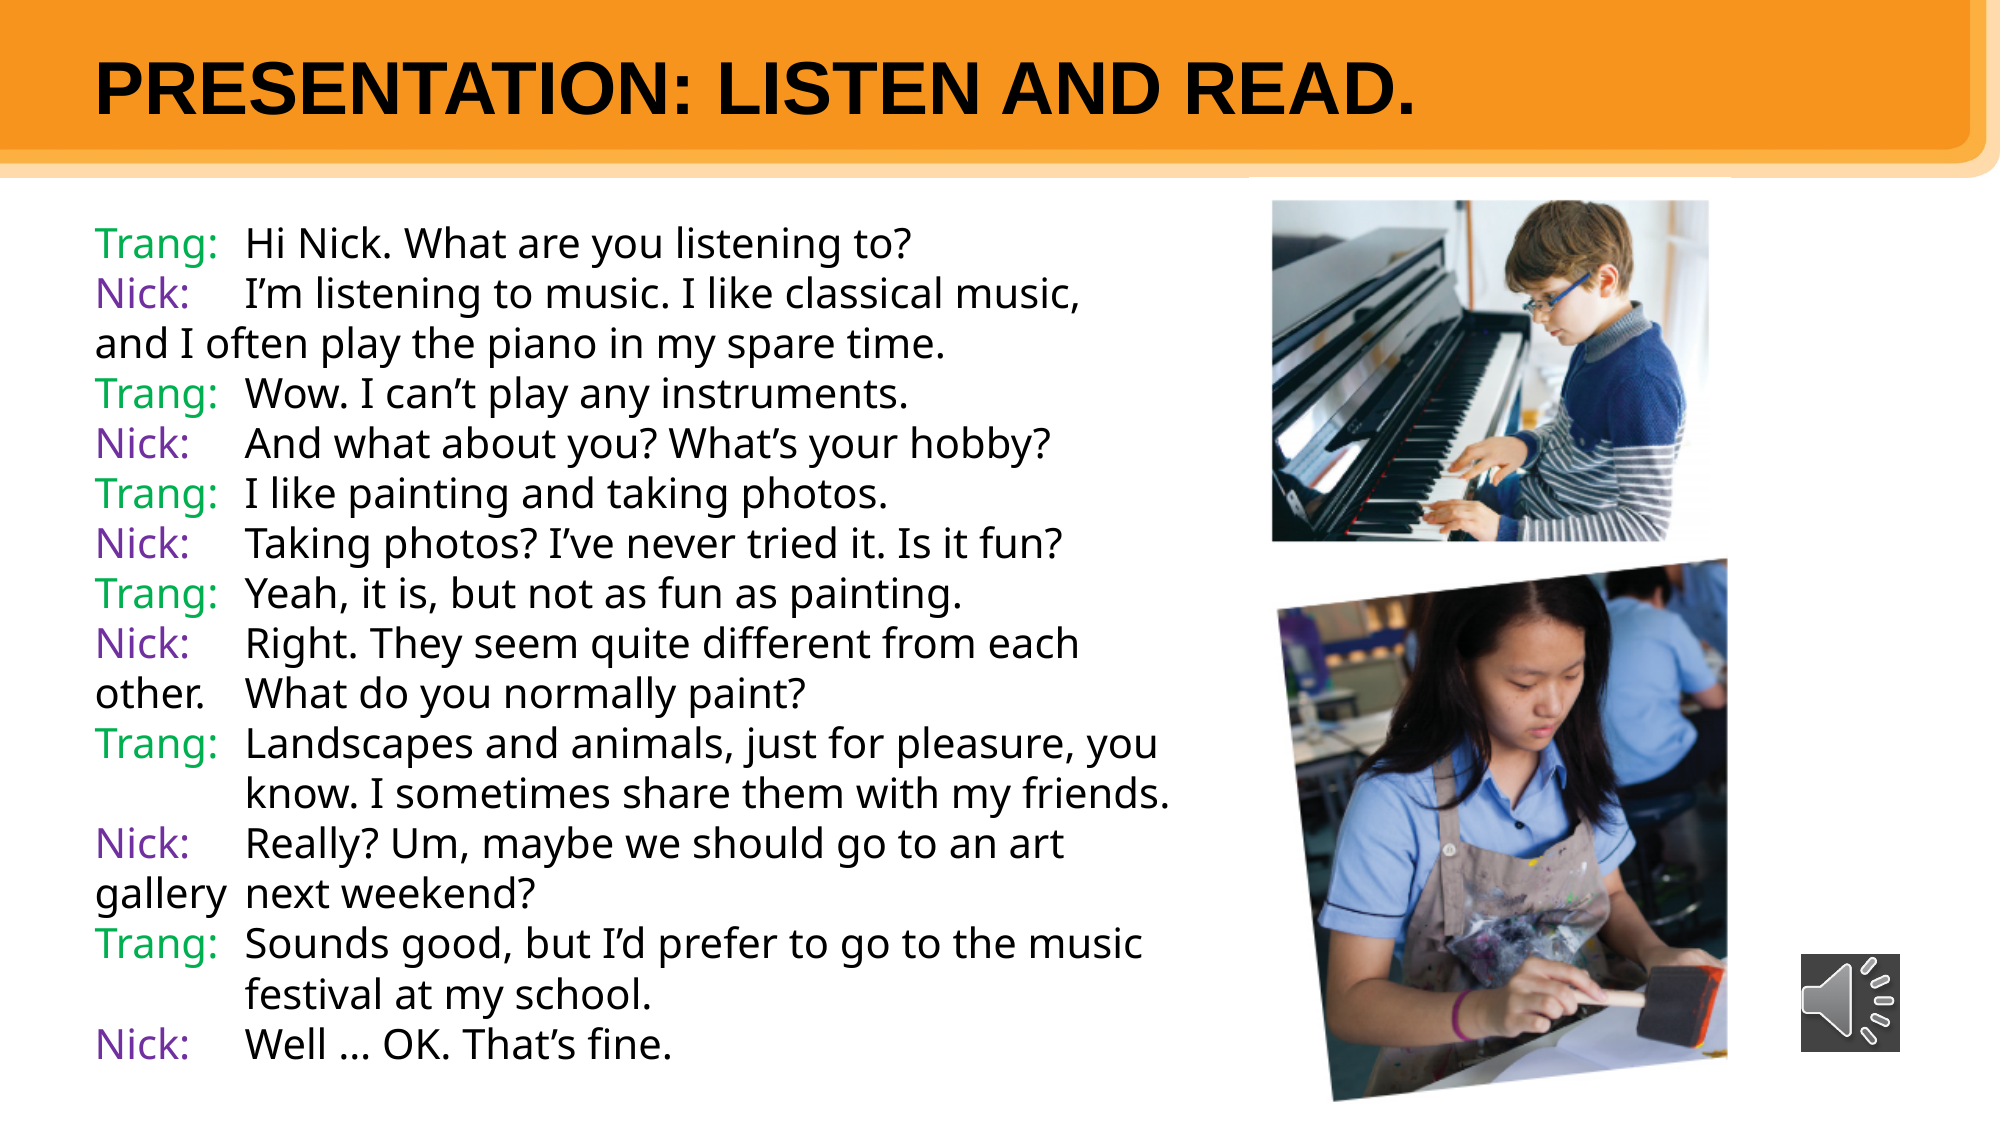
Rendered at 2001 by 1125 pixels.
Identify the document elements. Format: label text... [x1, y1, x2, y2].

text_box Trang: Hi Nick. What are you listening to? Nick: I’m listening to music. I like classical music, and I often play the piano in my spare time. Trang: Wow. I can’t play any instruments. Nick: And what about you? What’s your hobby? Trang: I like painting and taking photos. Nick: Taking photos? I’ve never tried it. Is it fun? Trang: Yeah, it is, but not as fun as painting. Nick: Right. They seem quite different from each other. What do you normally paint? Trang: Landscapes and animals, just for pleasure, you know. I sometimes share them with my friends. Nick: Really? Um, maybe we should go to an art gallery next weekend? Trang: Sounds good, but I’d prefer to go to the music festival at my school. Nick: Well … OK. That’s fine. [79, 209, 1217, 1075]
picture [0, 0, 2000, 1116]
picture [1800, 953, 1901, 1054]
